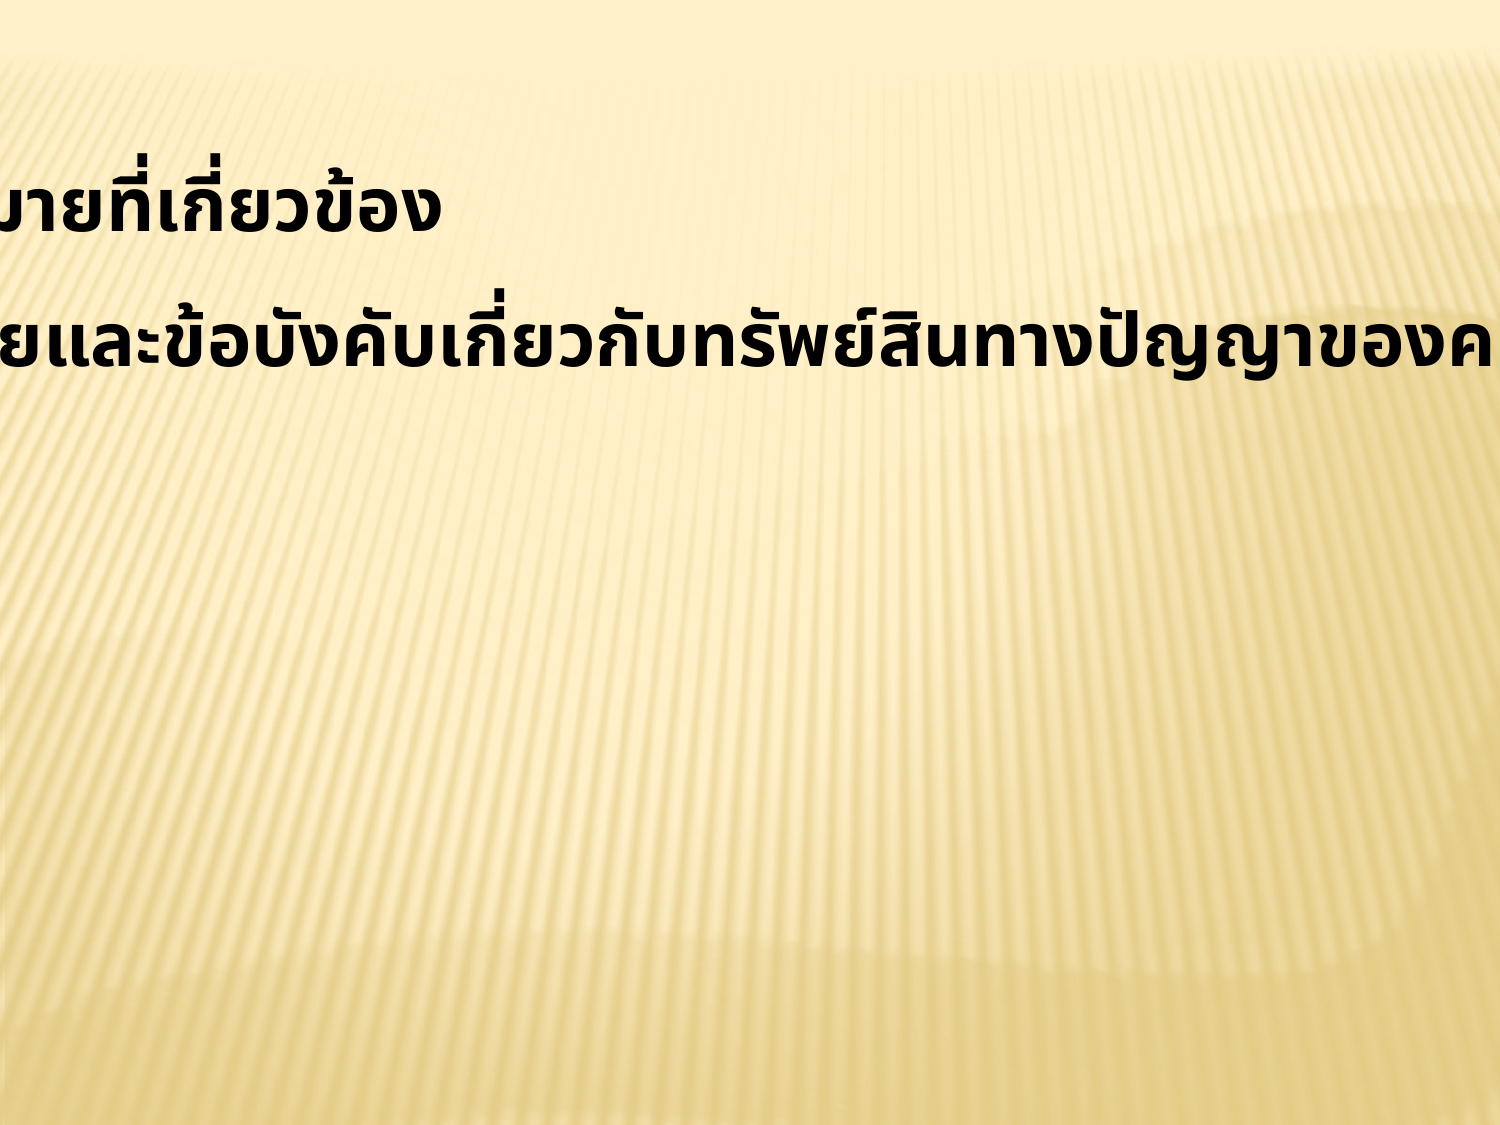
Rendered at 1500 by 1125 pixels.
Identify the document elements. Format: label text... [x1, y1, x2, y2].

text_box 4.กฎหมายที่เกี่ยวข้อง กฎหมายและข้อบังคับเกี่ยวกับทรัพย์สินทางปัญญาของคนไทย [0, 104, 1500, 569]
